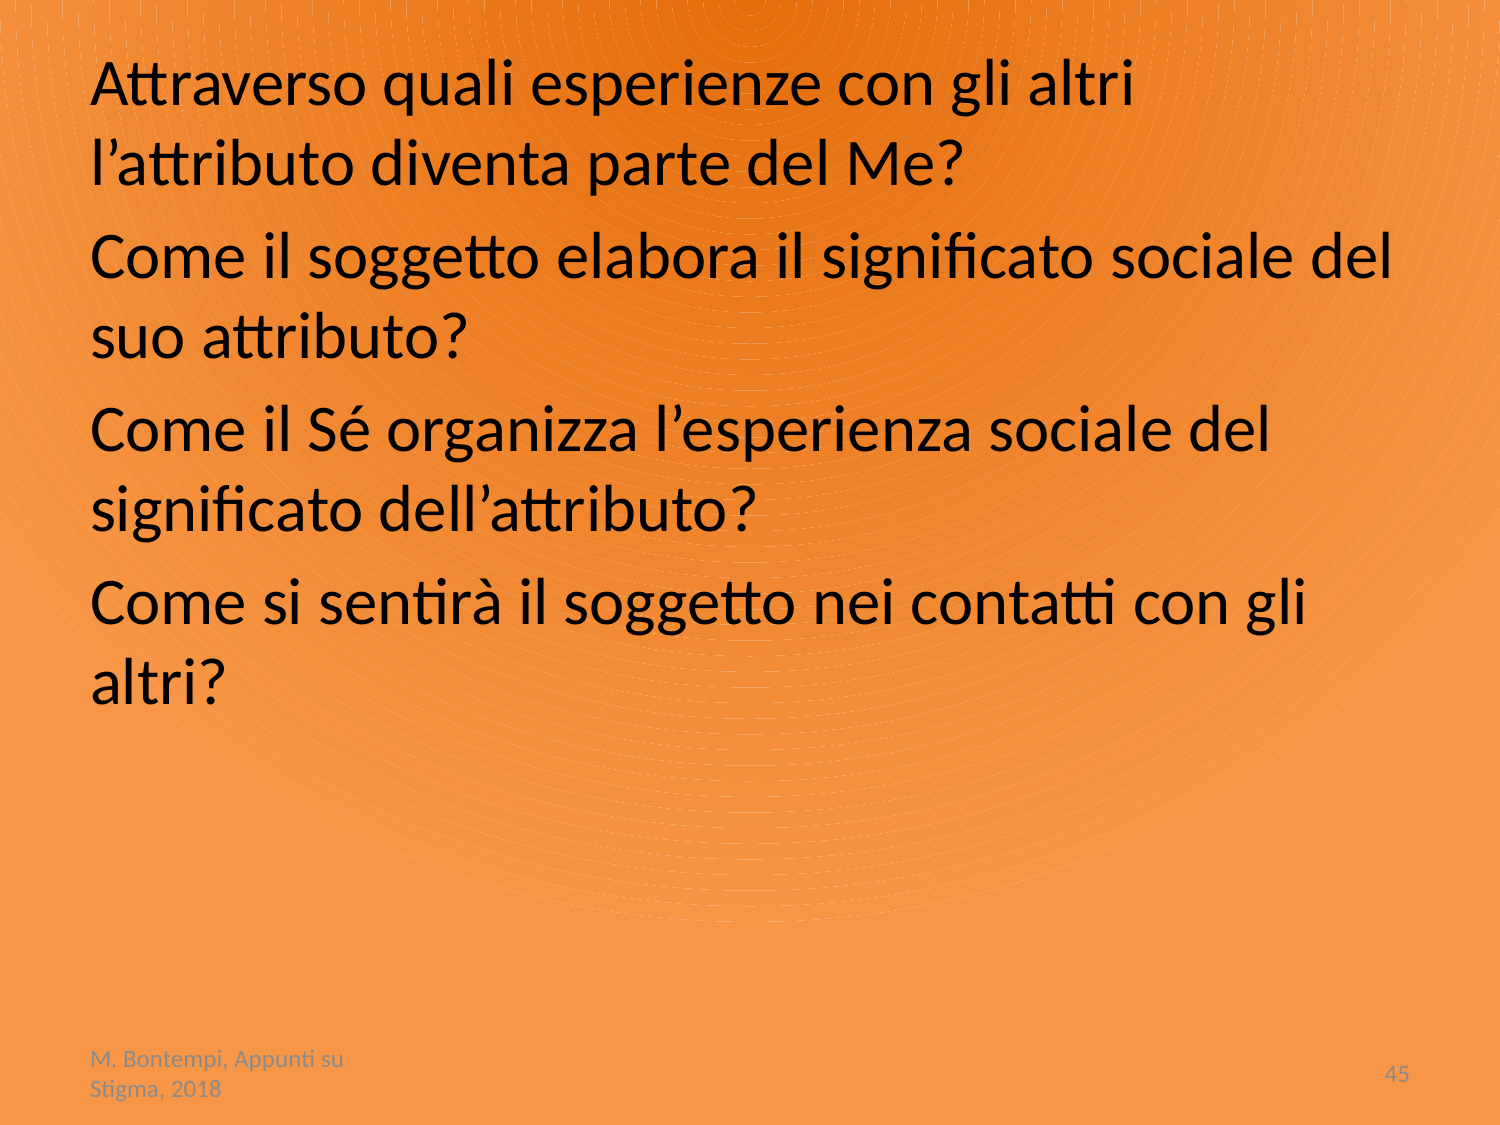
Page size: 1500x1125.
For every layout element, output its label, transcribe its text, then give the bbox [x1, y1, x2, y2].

slide_number 45 [1074, 1042, 1425, 1103]
slide_number M. Bontempi, Appunti su Stigma, 2018 [75, 1042, 425, 1103]
list Attraverso quali esperienze con gli altri l’attributo diventa parte del Me? Come il soggetto elabora il significato sociale del suo attributo? Come il Sé organizza l’esperienza sociale del significato dell’attributo? Come si sentirà il soggetto nei contatti con gli altri? [75, 30, 1425, 1005]
